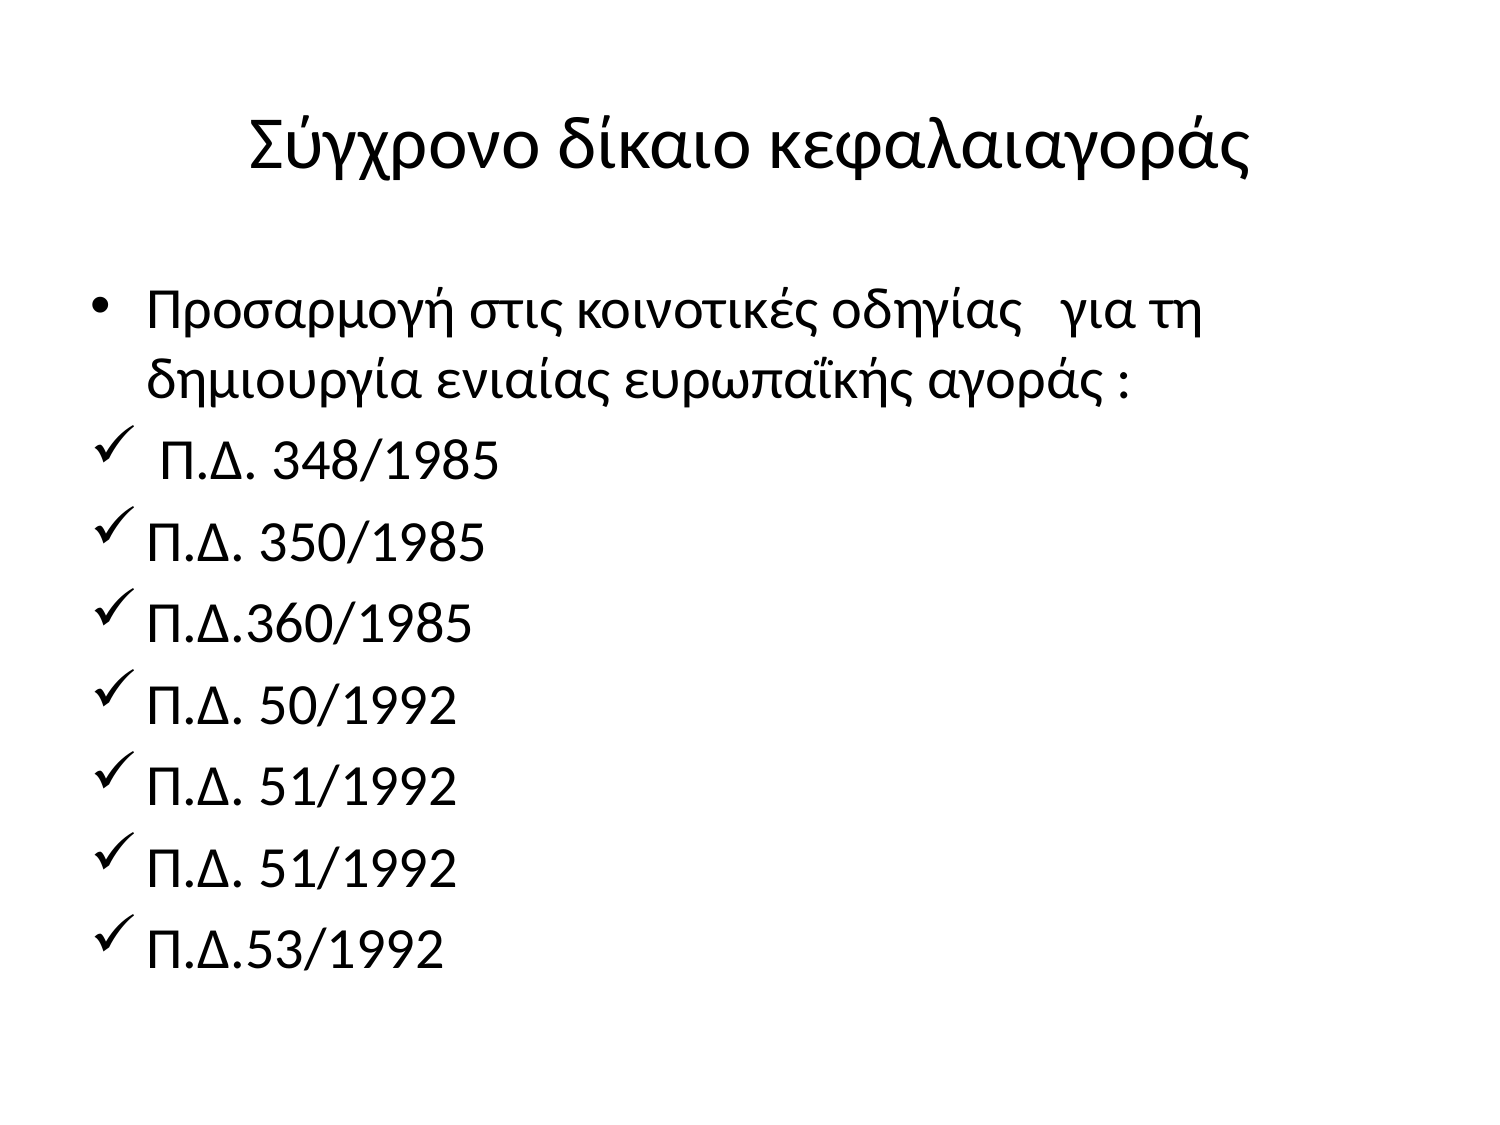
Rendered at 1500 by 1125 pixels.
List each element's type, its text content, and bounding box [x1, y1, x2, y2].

list Προσαρμογή στις κοινοτικές οδηγίας για τη δημιουργία ενιαίας ευρωπαΐκής αγοράς : Π.Δ. 348/1985 Π.Δ. 350/1985 Π.Δ.360/1985 Π.Δ. 50/1992 Π.Δ. 51/1992 Π.Δ. 51/1992 Π.Δ.53/1992 [75, 262, 1425, 1005]
title Σύγχρονο δίκαιο κεφαλαιαγοράς [75, 45, 1425, 233]
